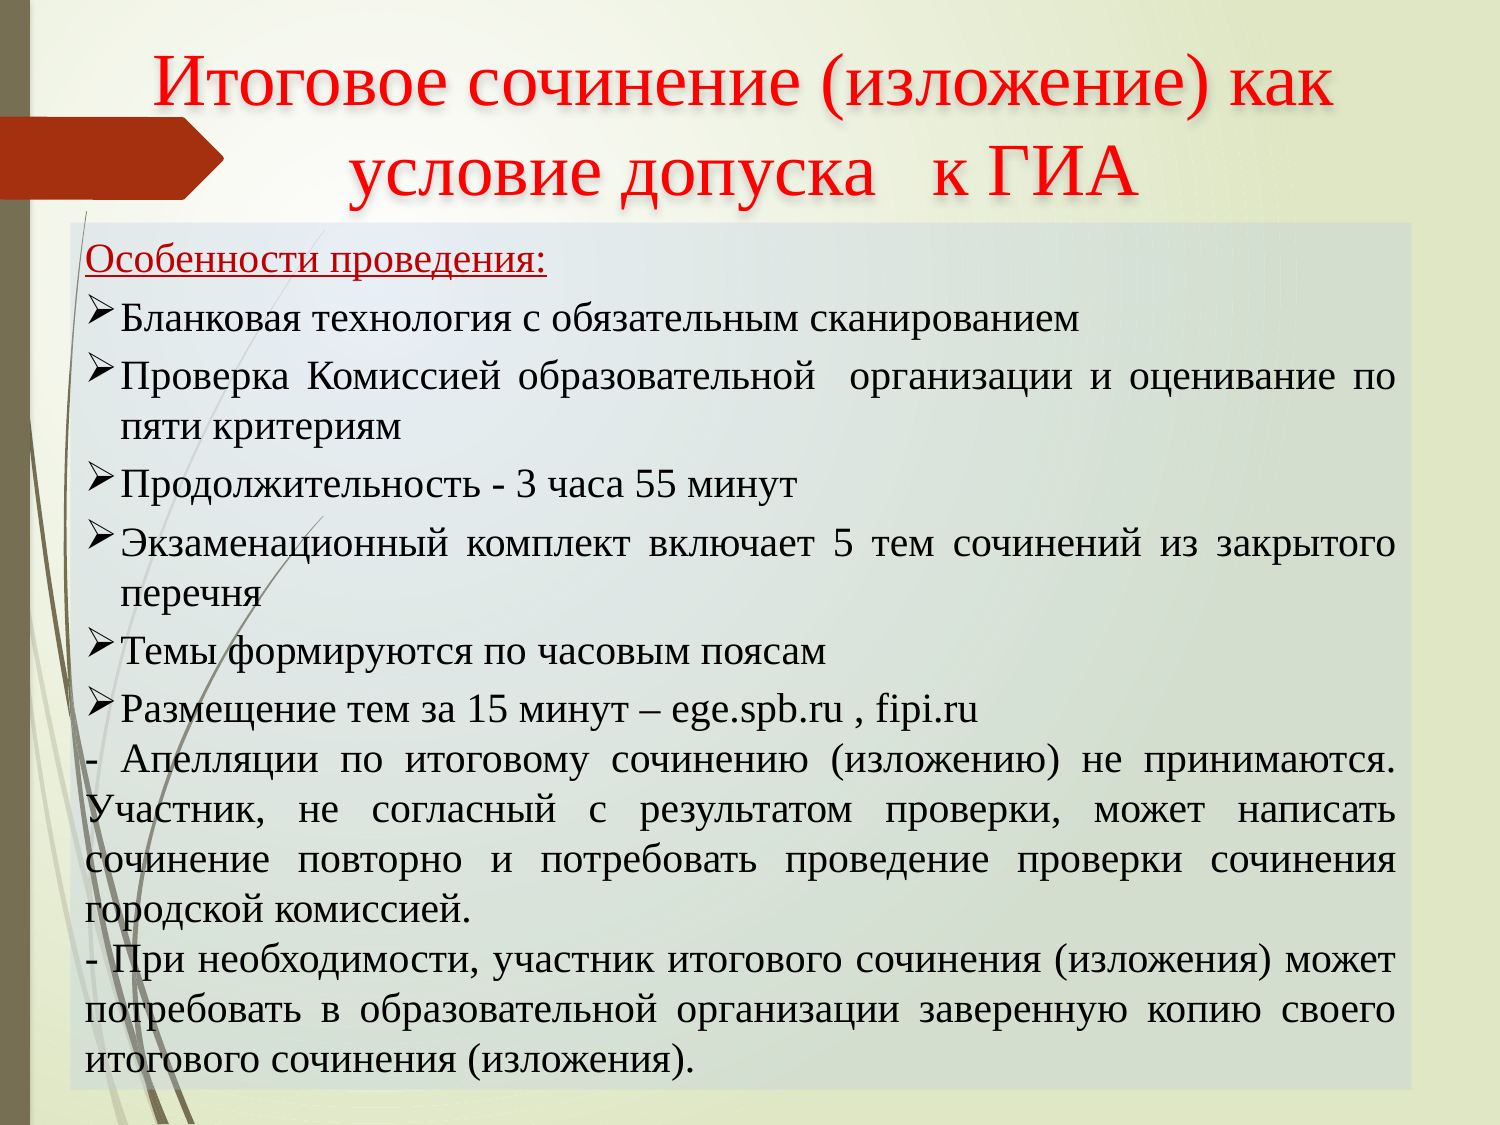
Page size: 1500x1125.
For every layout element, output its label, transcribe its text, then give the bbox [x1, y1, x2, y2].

text_box Особенности проведения: Бланковая технология с обязательным сканированием Проверка Комиссией образовательной организации и оценивание по пяти критериям Продолжительность - 3 часа 55 минут Экзаменационный комплект включает 5 тем сочинений из закрытого перечня Темы формируются по часовым поясам Размещение тем за 15 минут – ege.spb.ru , fipi.ru - Апелляции по итоговому сочинению (изложению) не принимаются. Участник, не согласный с результатом проверки, может написать сочинение повторно и потребовать проведение проверки сочинения городской комиссией. - При необходимости, участник итогового сочинения (изложения) может потребовать в образовательной организации заверенную копию своего итогового сочинения (изложения). [69, 221, 1413, 1091]
text_box Итоговое сочинение (изложение) как условие допуска к ГИА [105, 23, 1383, 219]
